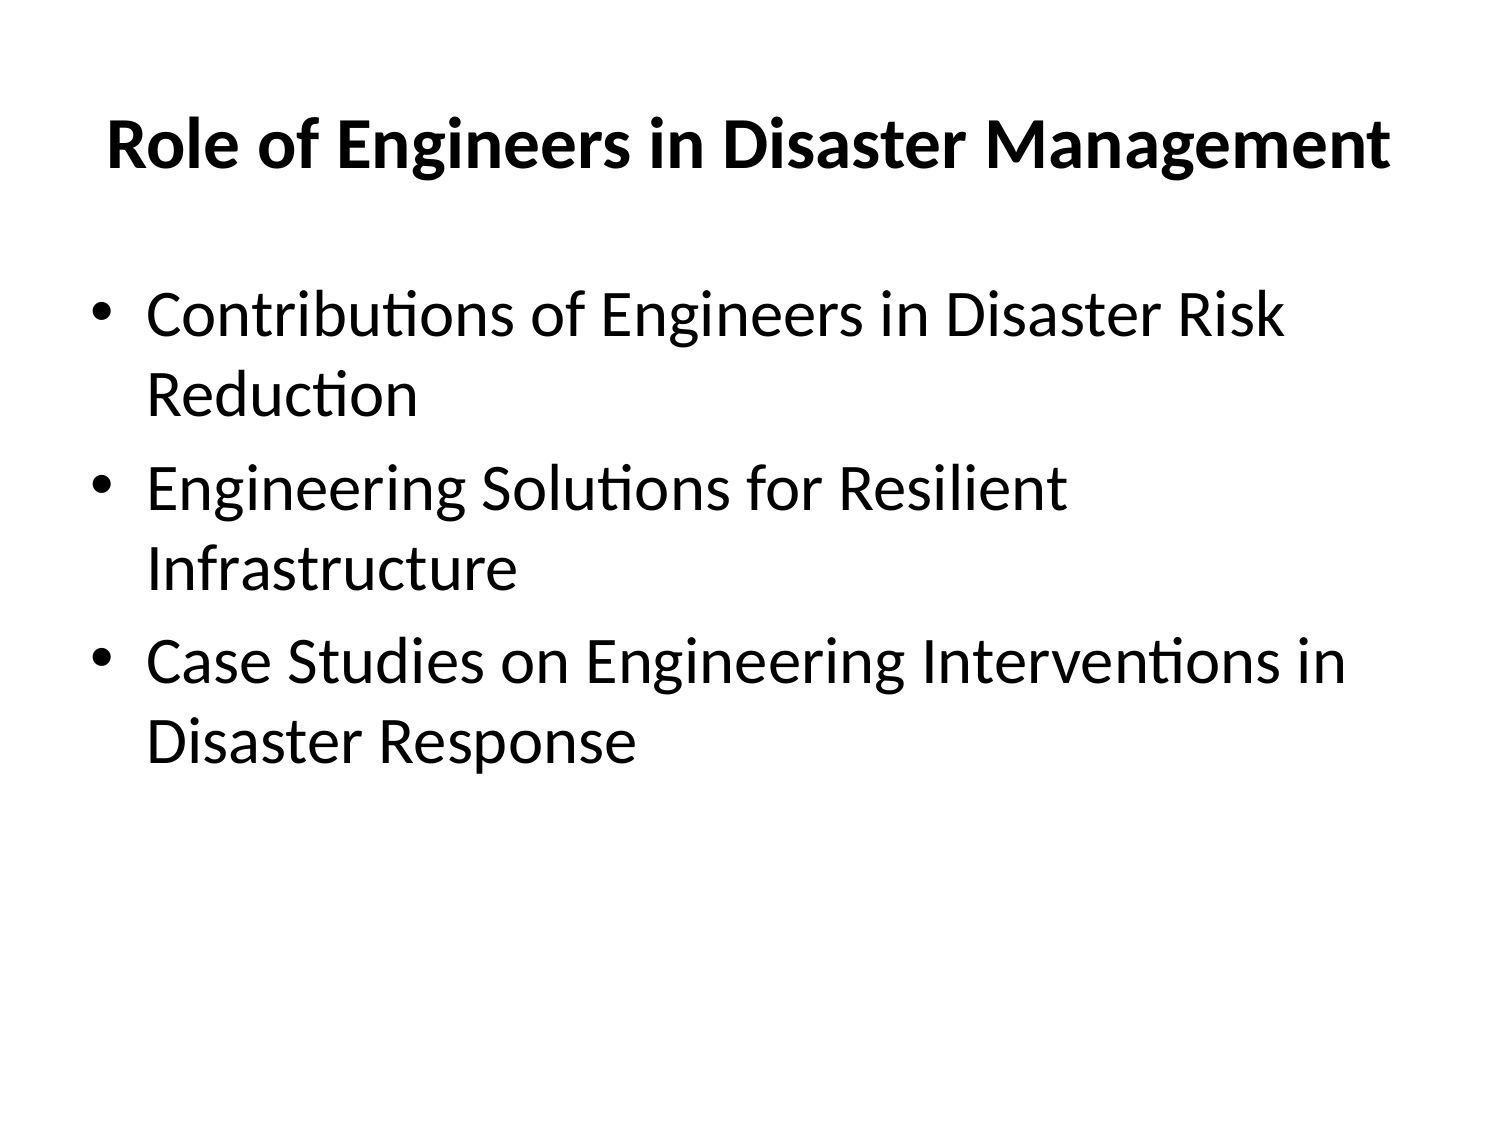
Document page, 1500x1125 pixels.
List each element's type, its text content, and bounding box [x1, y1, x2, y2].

list Contributions of Engineers in Disaster Risk Reduction Engineering Solutions for Resilient Infrastructure Case Studies on Engineering Interventions in Disaster Response [75, 262, 1425, 1005]
title Role of Engineers in Disaster Management [75, 45, 1425, 233]
